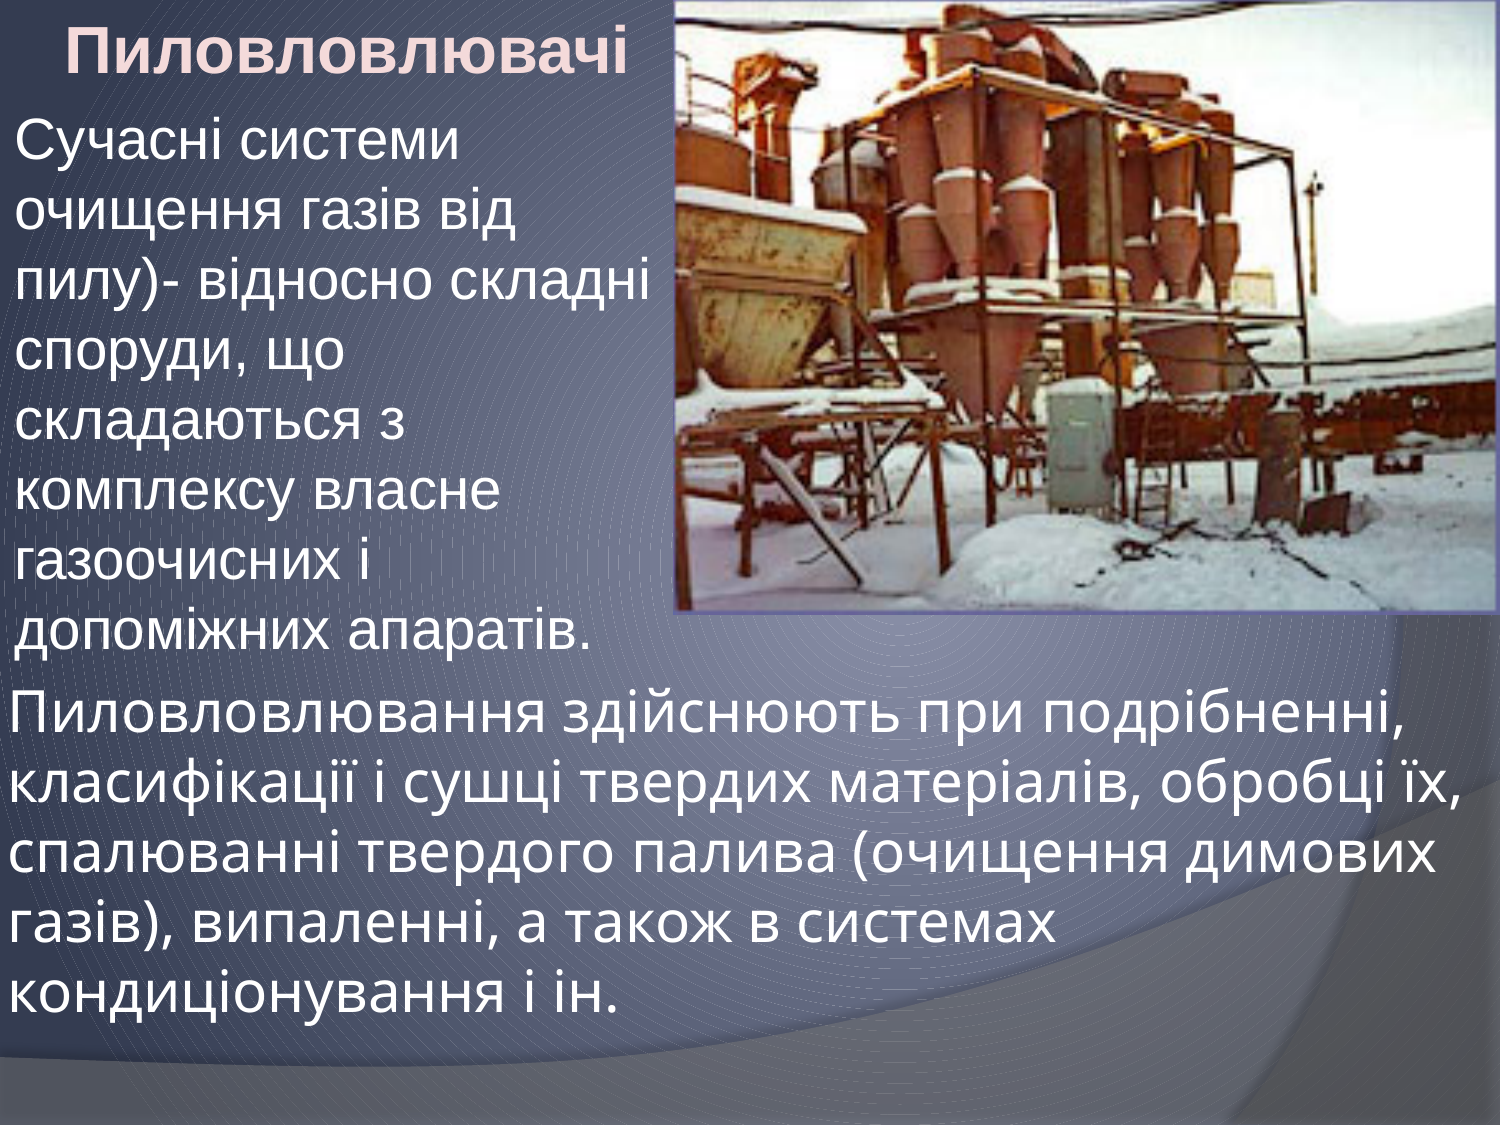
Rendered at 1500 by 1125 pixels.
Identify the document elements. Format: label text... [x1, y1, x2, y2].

text_box Пиловловлювачі [49, 0, 646, 95]
text_box Сучасні системи очищення газів від пилу)- відносно складні споруди, що складаються з комплексу власне газоочисних і допоміжних апаратів. [0, 93, 680, 669]
title Пиловловлювання здійснюють при подрібненні, класифікації і сушці твердих матеріалів, обробці їх, спалюванні твердого палива (очищення димових газів), випаленні, а також в системах кондиціонування і ін. [0, 622, 1500, 1125]
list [673, 0, 1500, 616]
